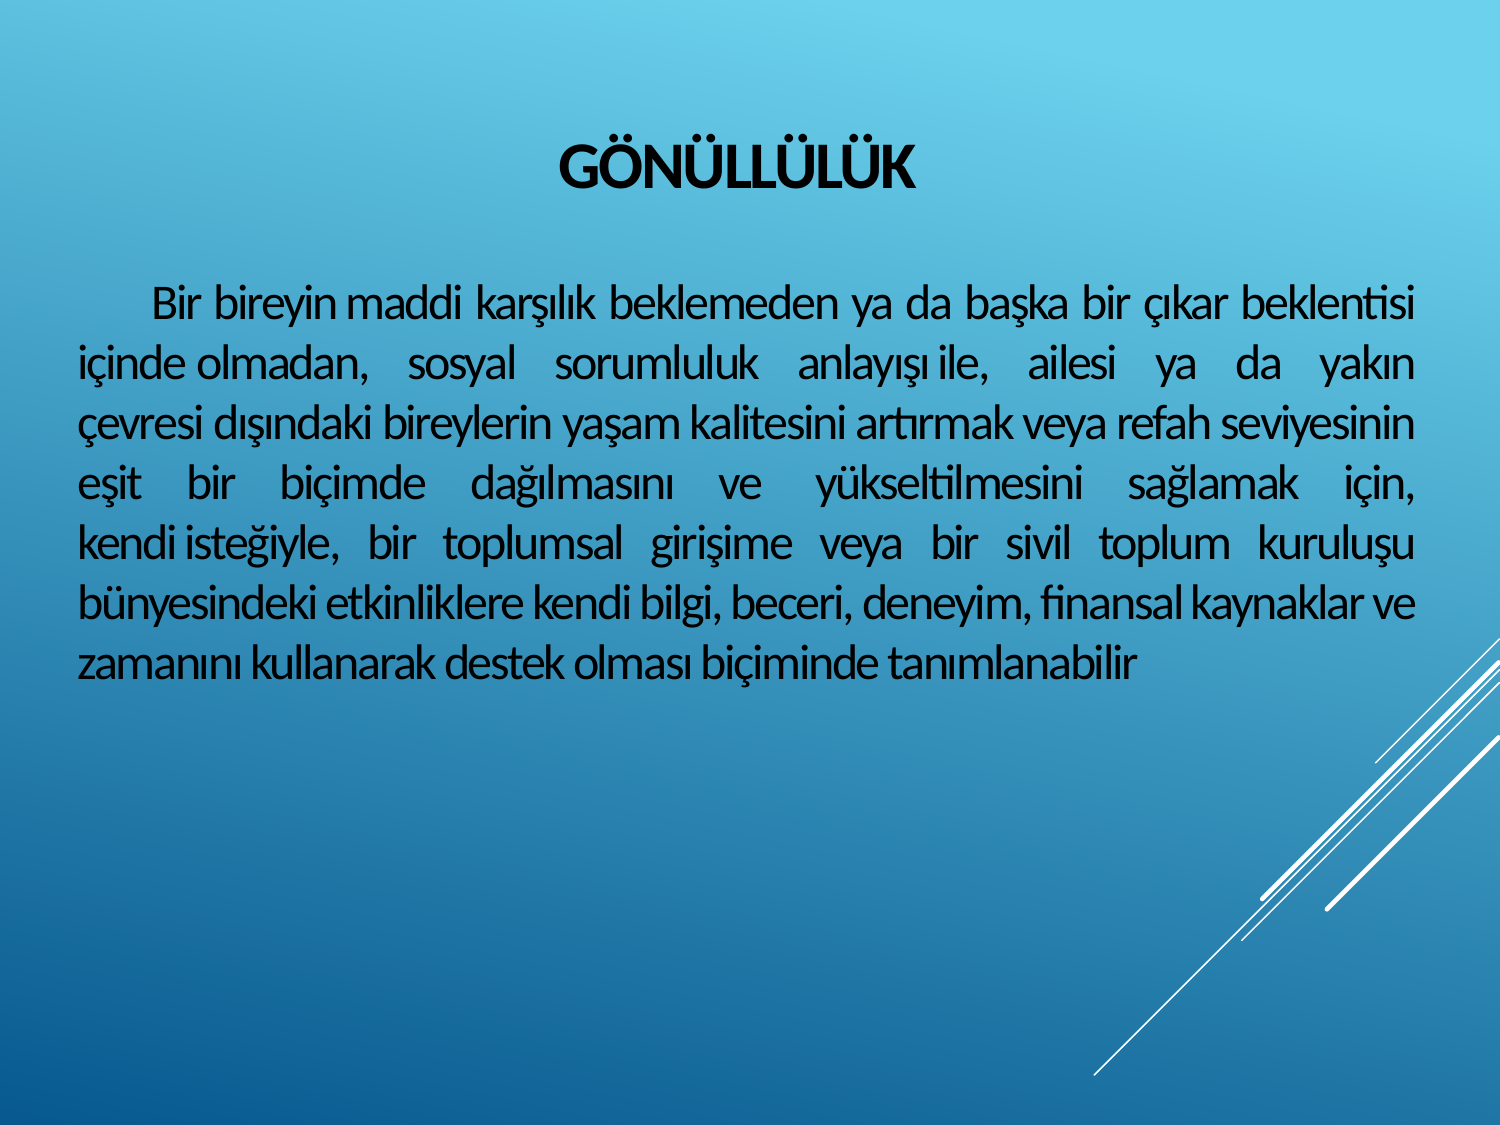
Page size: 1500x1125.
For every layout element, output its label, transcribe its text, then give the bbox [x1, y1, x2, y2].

title GÖNÜLLÜLÜK [62, 101, 1413, 160]
list Bir bireyin maddi karşılık beklemeden ya da başka bir çıkar beklentisi içinde olmadan, sosyal sorumluluk anlayışı ile, ailesi ya da yakın çevresi dışındaki bireylerin yaşam kalitesini artırmak veya refah seviyesinin eşit bir biçimde dağılmasını ve yükseltilmesini sağlamak için, kendi isteğiyle, bir toplumsal girişime veya bir sivil toplum kuruluşu bünyesindeki etkinliklere kendi bilgi, beceri, deneyim, finansal kaynaklar ve zamanını kullanarak destek olması biçiminde tanımlanabilir [62, 160, 1430, 715]
